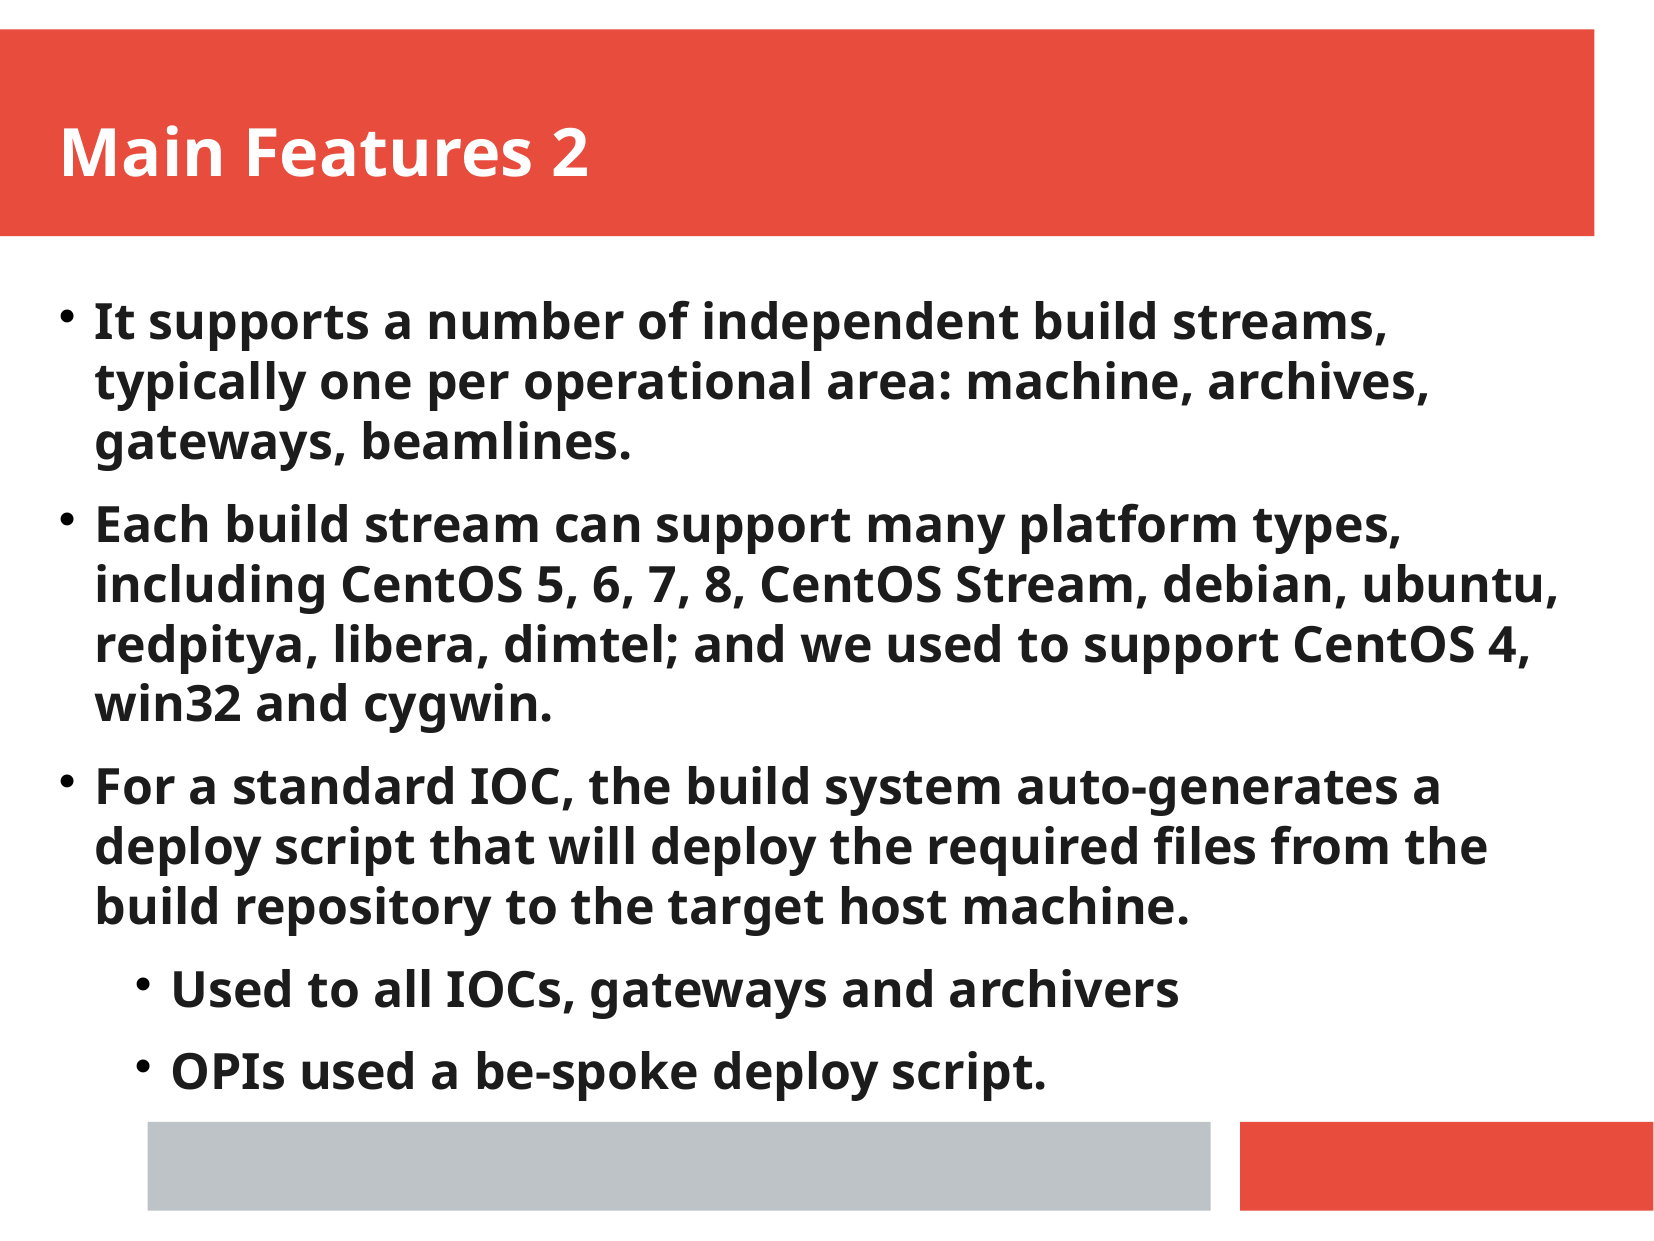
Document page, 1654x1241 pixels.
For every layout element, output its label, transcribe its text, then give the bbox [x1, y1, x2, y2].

text_box Main Features 2 [58, 42, 1595, 191]
text_box It supports a number of independent build streams, typically one per operational area: machine, archives, gateways, beamlines. Each build stream can support many platform types, including CentOS 5, 6, 7, 8, CentOS Stream, debian, ubuntu, redpitya, libera, dimtel; and we used to support CentOS 4, win32 and cygwin. For a standard IOC, the build system auto-generates a deploy script that will deploy the required files from the build repository to the target host machine. Used to all IOCs, gateways and archivers OPIs used a be-spoke deploy script. [58, 289, 1565, 1103]
